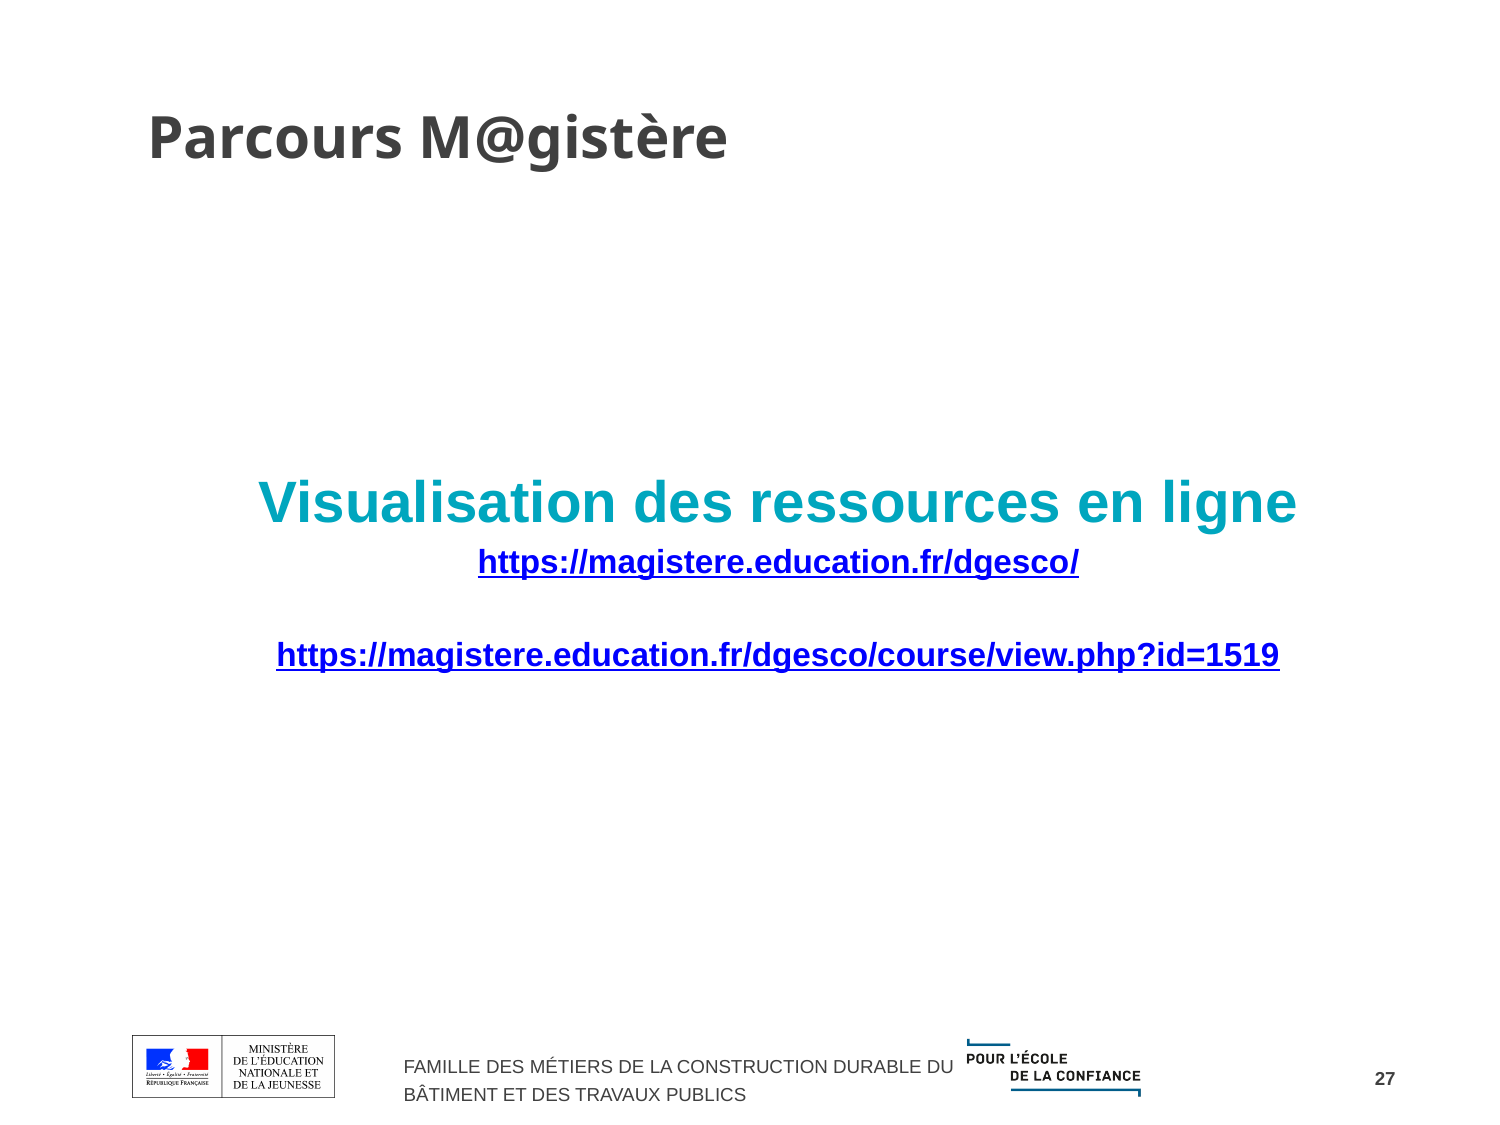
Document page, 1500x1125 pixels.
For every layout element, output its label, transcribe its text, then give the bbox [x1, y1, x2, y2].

picture [953, 1025, 1154, 1109]
list Visualisation des ressources en ligne https://magistere.education.fr/dgesco/ https://magistere.education.fr/dgesco/course/view.php?id=1519 [132, 242, 1425, 985]
title Parcours M@gistère [132, 29, 1425, 242]
slide_number 27 [1336, 1048, 1411, 1109]
picture [132, 1035, 335, 1098]
